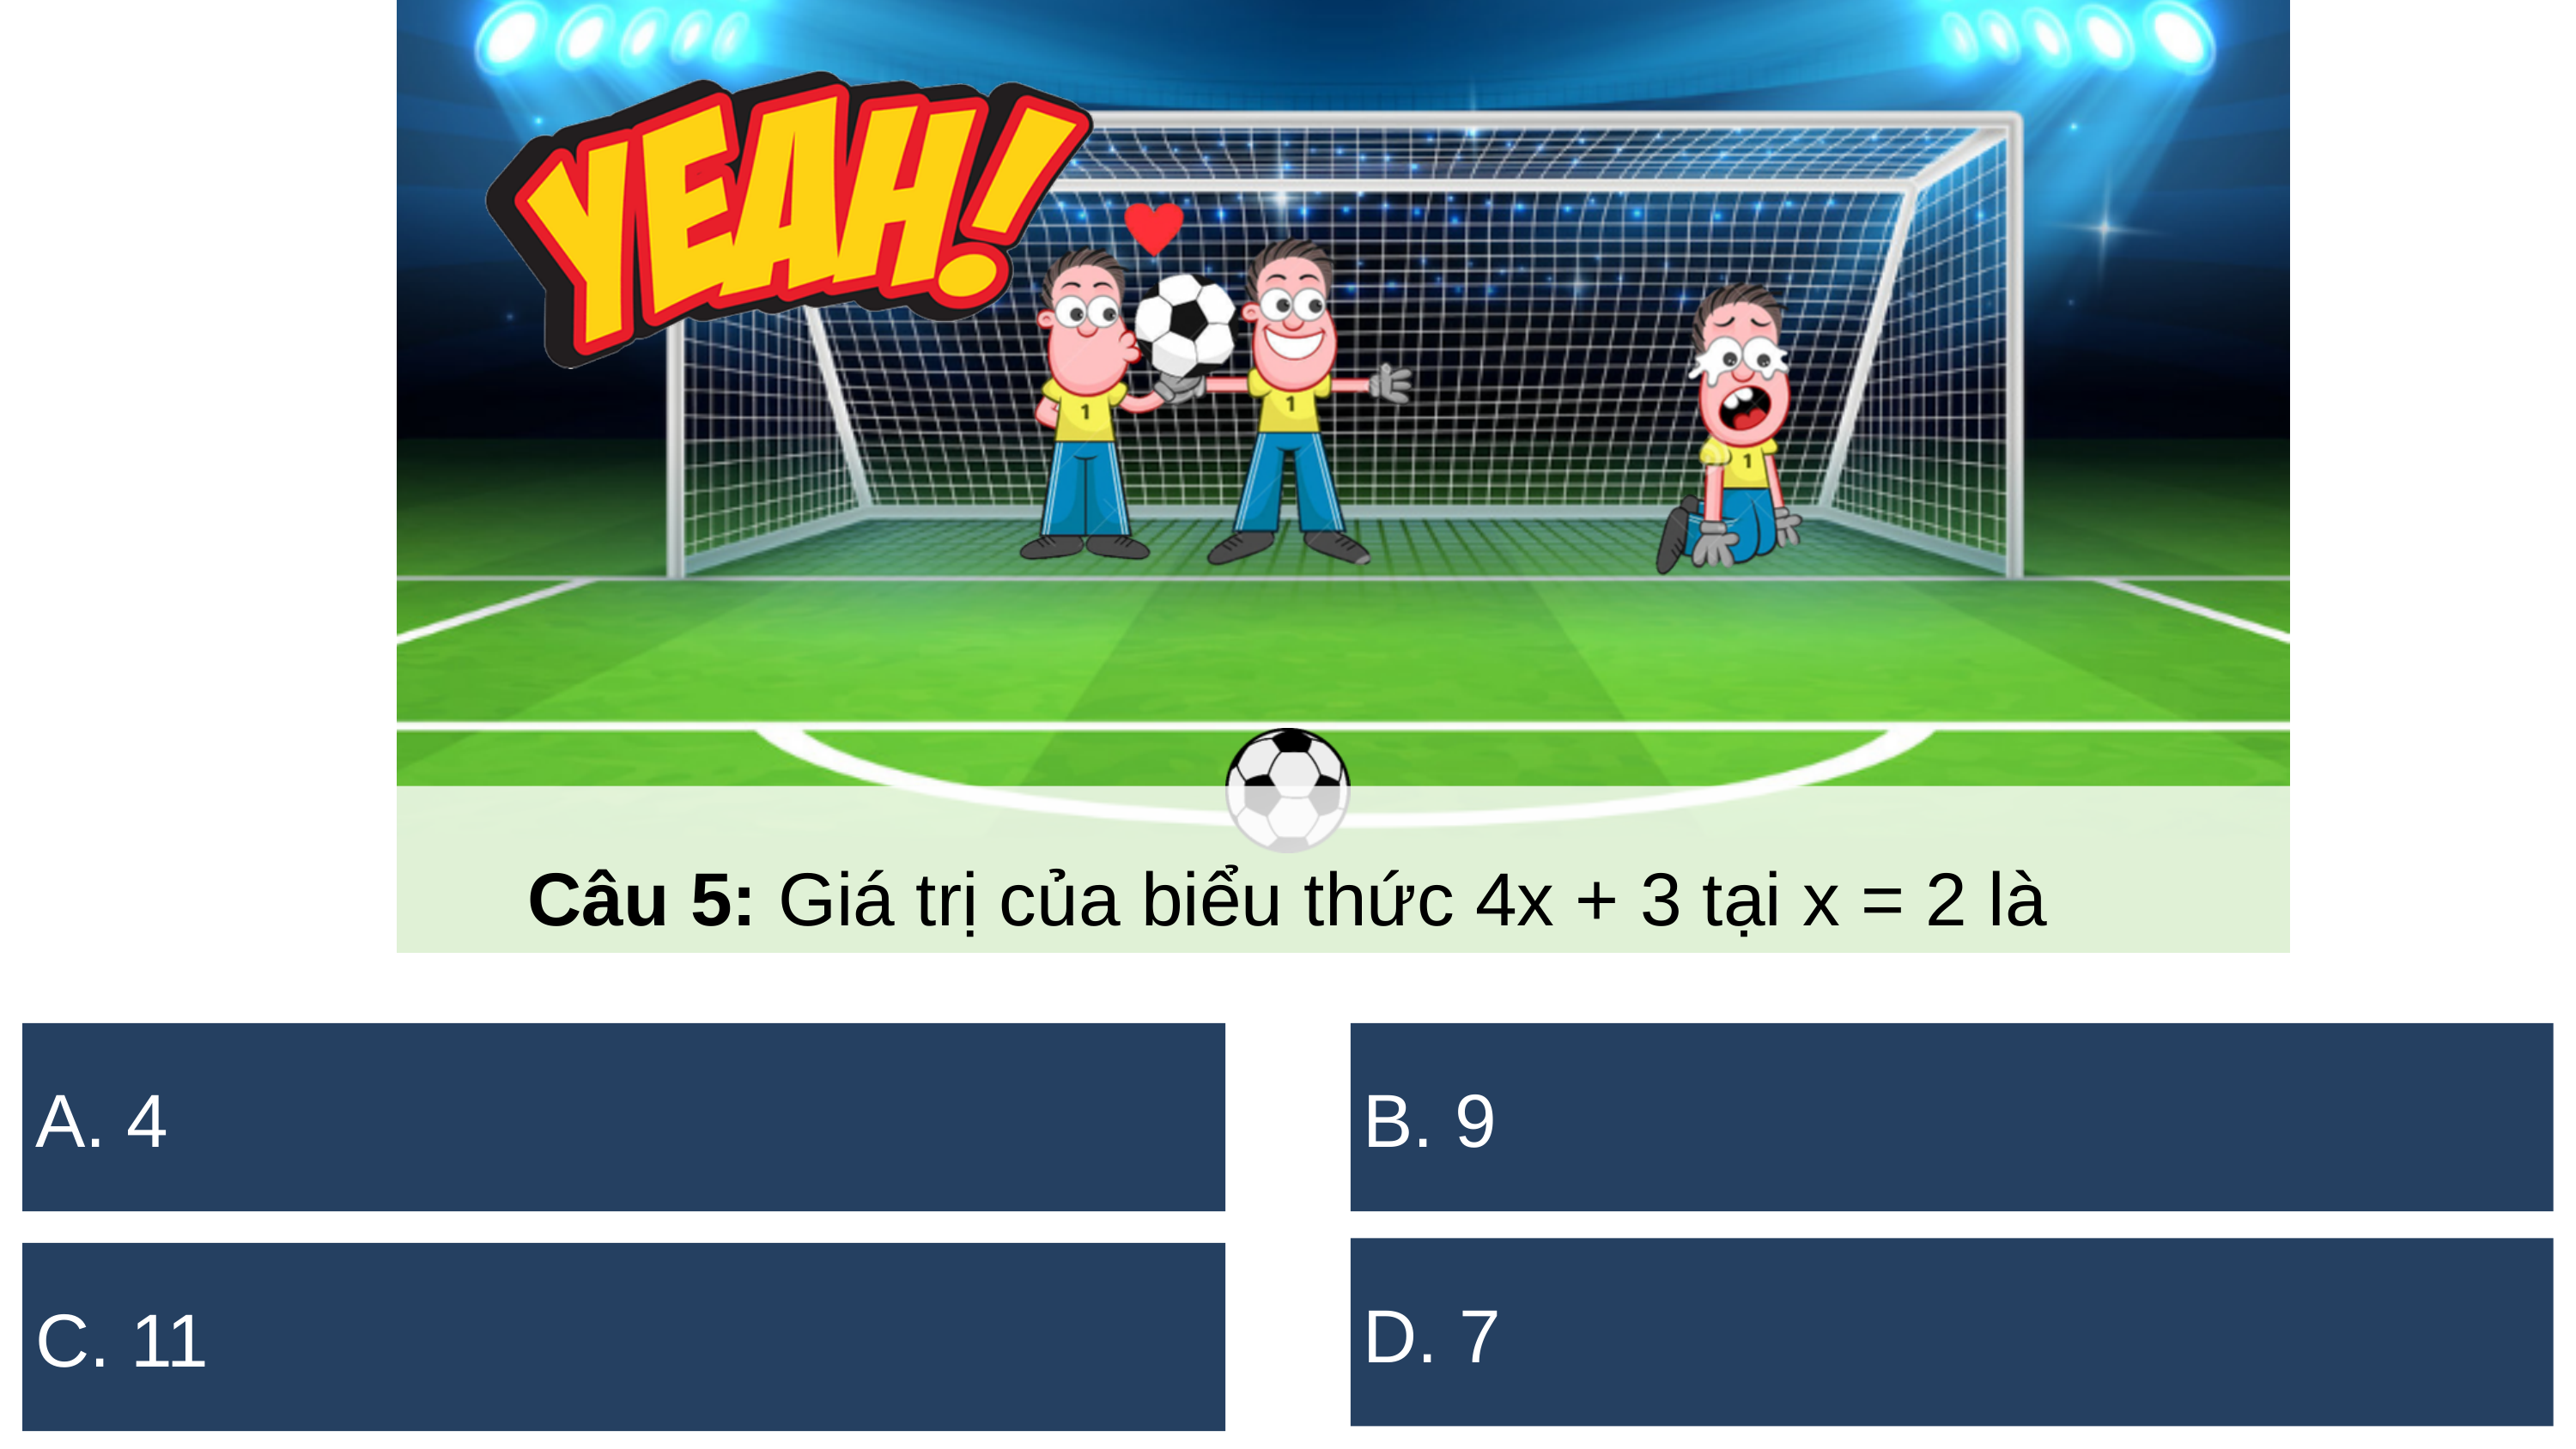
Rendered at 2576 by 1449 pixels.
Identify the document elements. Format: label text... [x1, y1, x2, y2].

text_box A. 4 [21, 1022, 1227, 1213]
text_box Câu 5: Giá trị của biểu thức 4x + 3 tại x = 2 là [21, 784, 2555, 1007]
text_box C. 11 [21, 1241, 1227, 1433]
text_box D. 7 [1349, 1236, 2555, 1428]
text_box B. 9 [1349, 1022, 2555, 1213]
picture [397, 0, 2290, 953]
